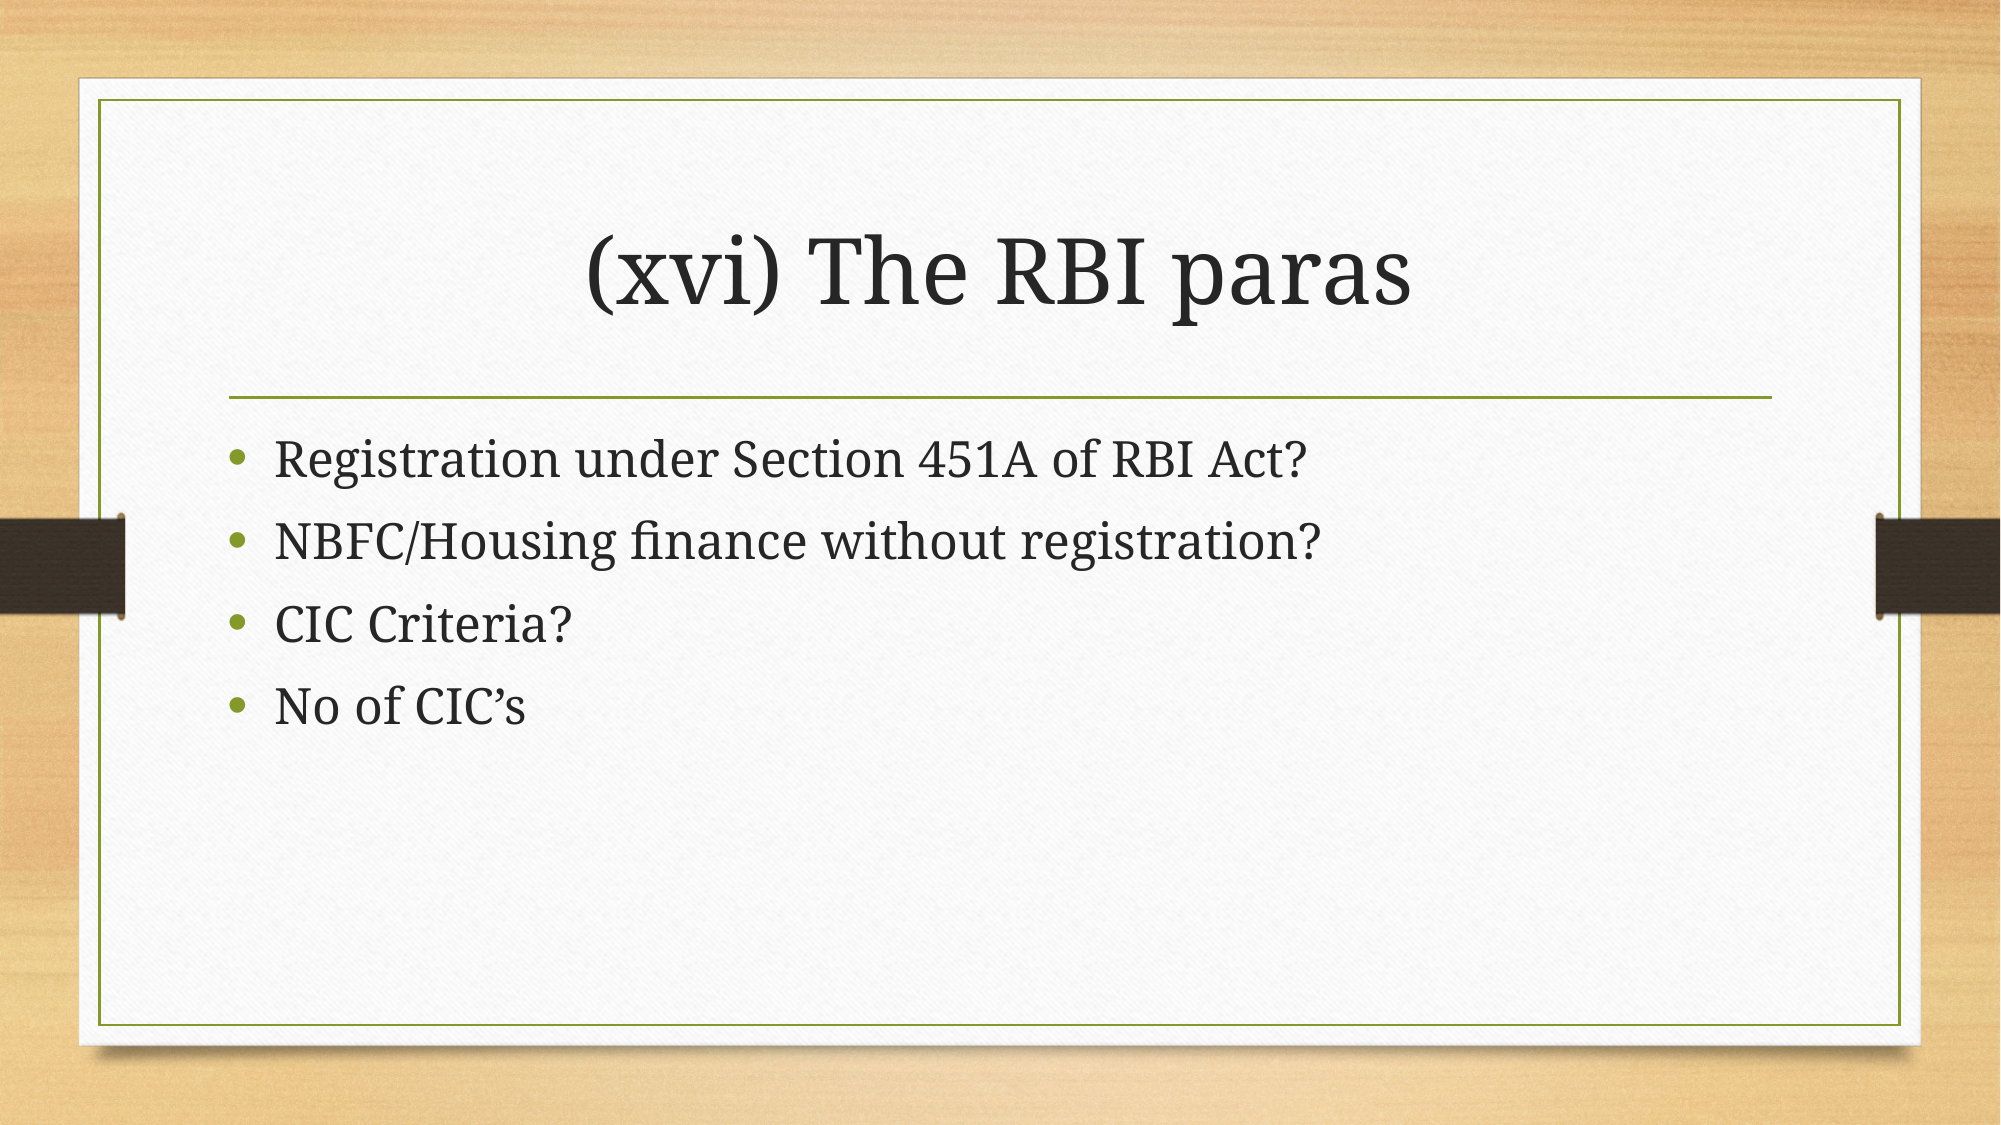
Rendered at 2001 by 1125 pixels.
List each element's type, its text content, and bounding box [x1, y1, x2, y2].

picture [0, 0, 2001, 1125]
list Registration under Section 451A of RBI Act? NBFC/Housing finance without registration? CIC Criteria? No of CIC’s [212, 419, 1788, 964]
title (xvi) The RBI paras [212, 161, 1788, 375]
